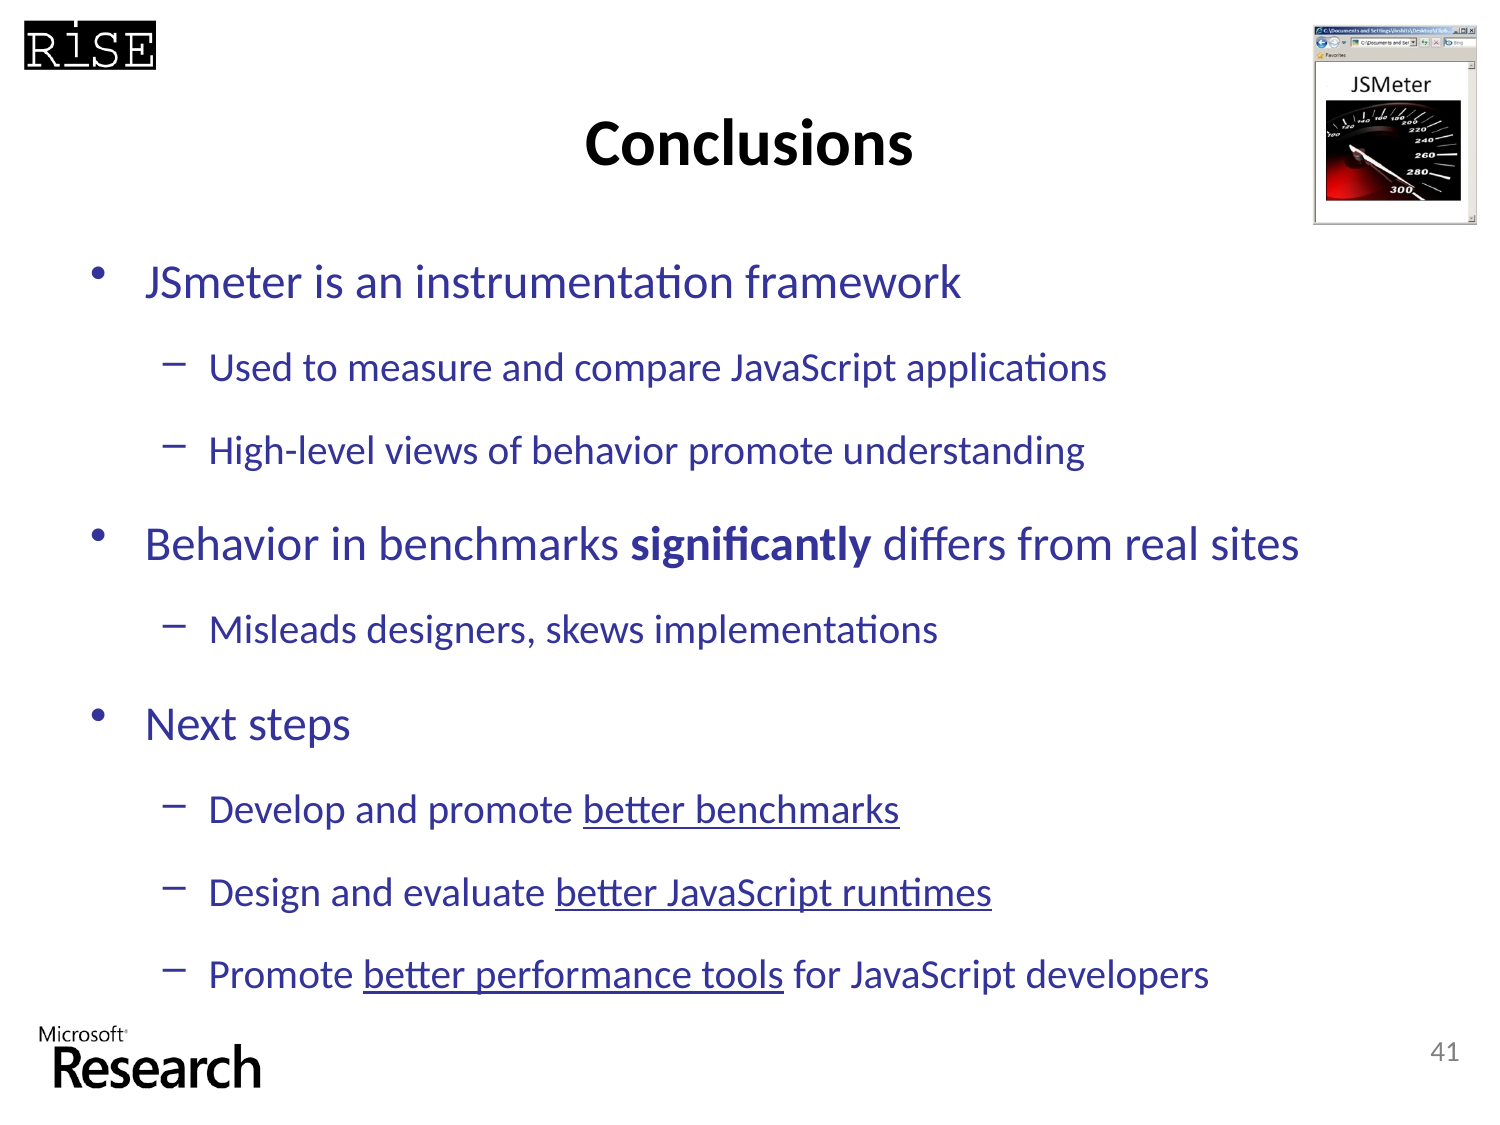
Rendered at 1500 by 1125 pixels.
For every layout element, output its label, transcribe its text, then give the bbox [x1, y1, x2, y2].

title Conclusions [74, 44, 1307, 212]
picture [24, 20, 156, 70]
list JSmeter is an instrumentation framework Used to measure and compare JavaScript applications High-level views of behavior promote understanding Behavior in benchmarks significantly differs from real sites Misleads designers, skews implementations Next steps Develop and promote better benchmarks Design and evaluate better JavaScript runtimes Promote better performance tools for JavaScript developers [74, 212, 1426, 1013]
slide_number 41 [1124, 1024, 1476, 1103]
picture [37, 1024, 263, 1090]
picture [1312, 24, 1477, 226]
